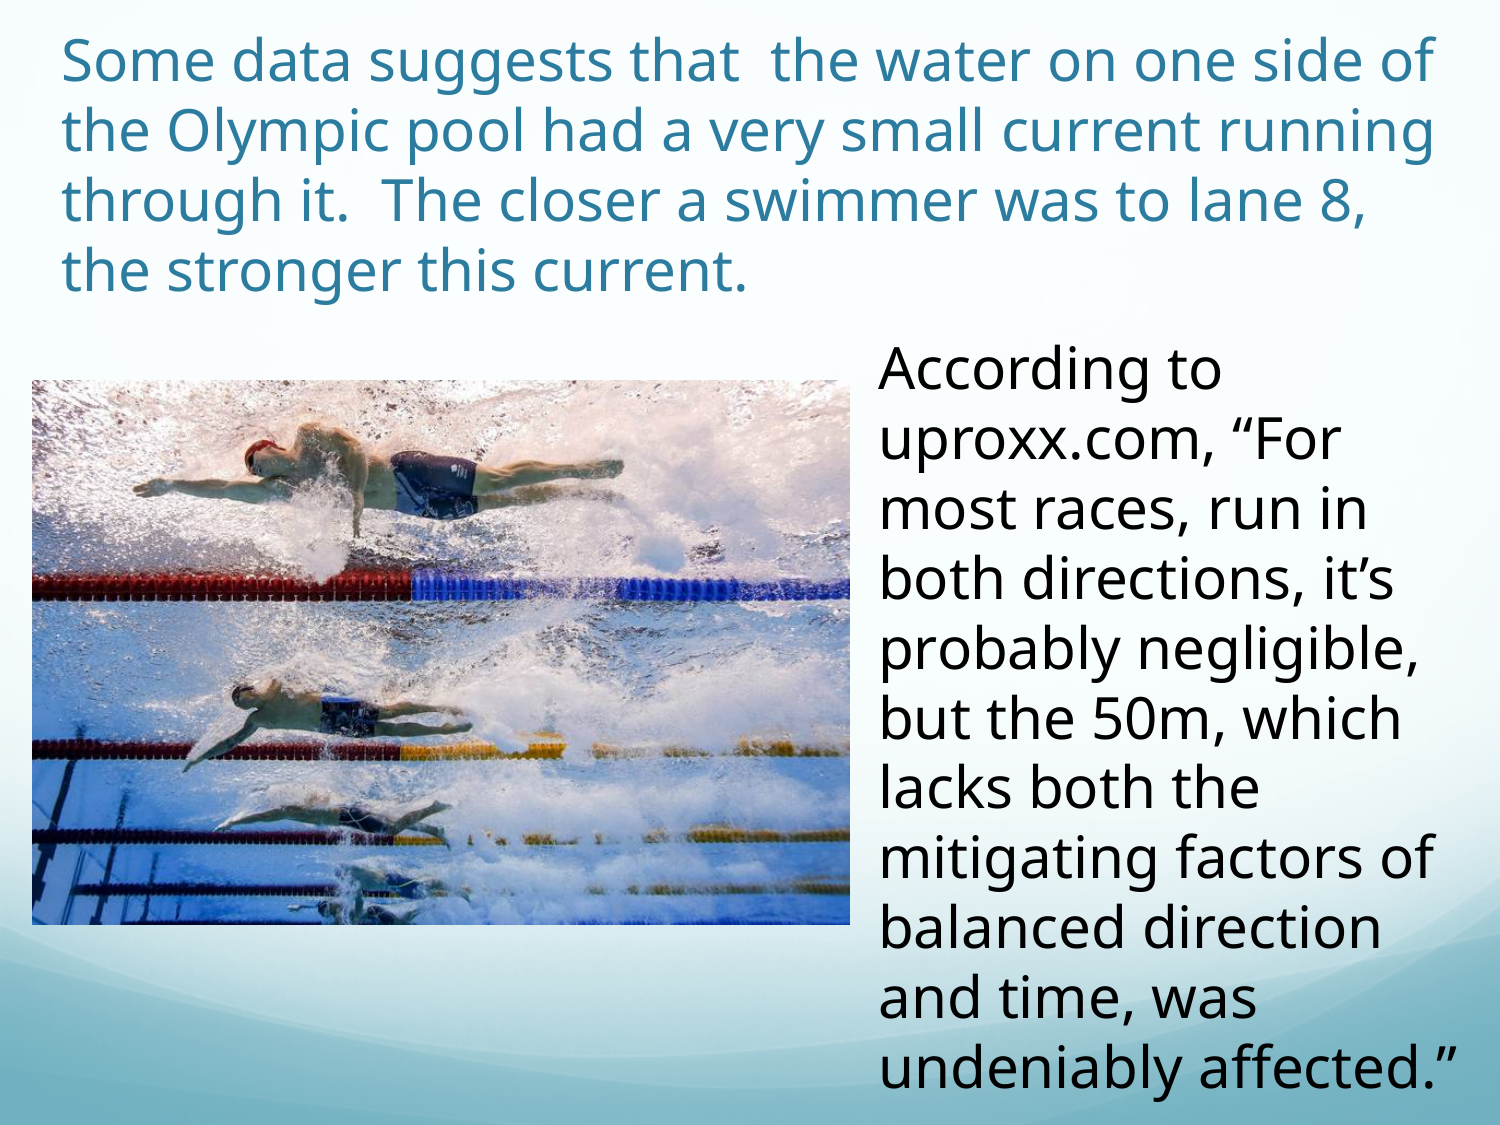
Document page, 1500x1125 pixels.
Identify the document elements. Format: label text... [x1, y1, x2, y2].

title Some data suggests that the water on one side of the Olympic pool had a very small current running through it. The closer a swimmer was to lane 8, the stronger this current. [46, 39, 1467, 312]
picture [31, 380, 850, 926]
text_box According to uproxx.com, “For most races, run in both directions, it’s probably negligible, but the 50m, which lacks both the mitigating factors of balanced direction and time, was undeniably affected.” [863, 345, 1500, 1086]
